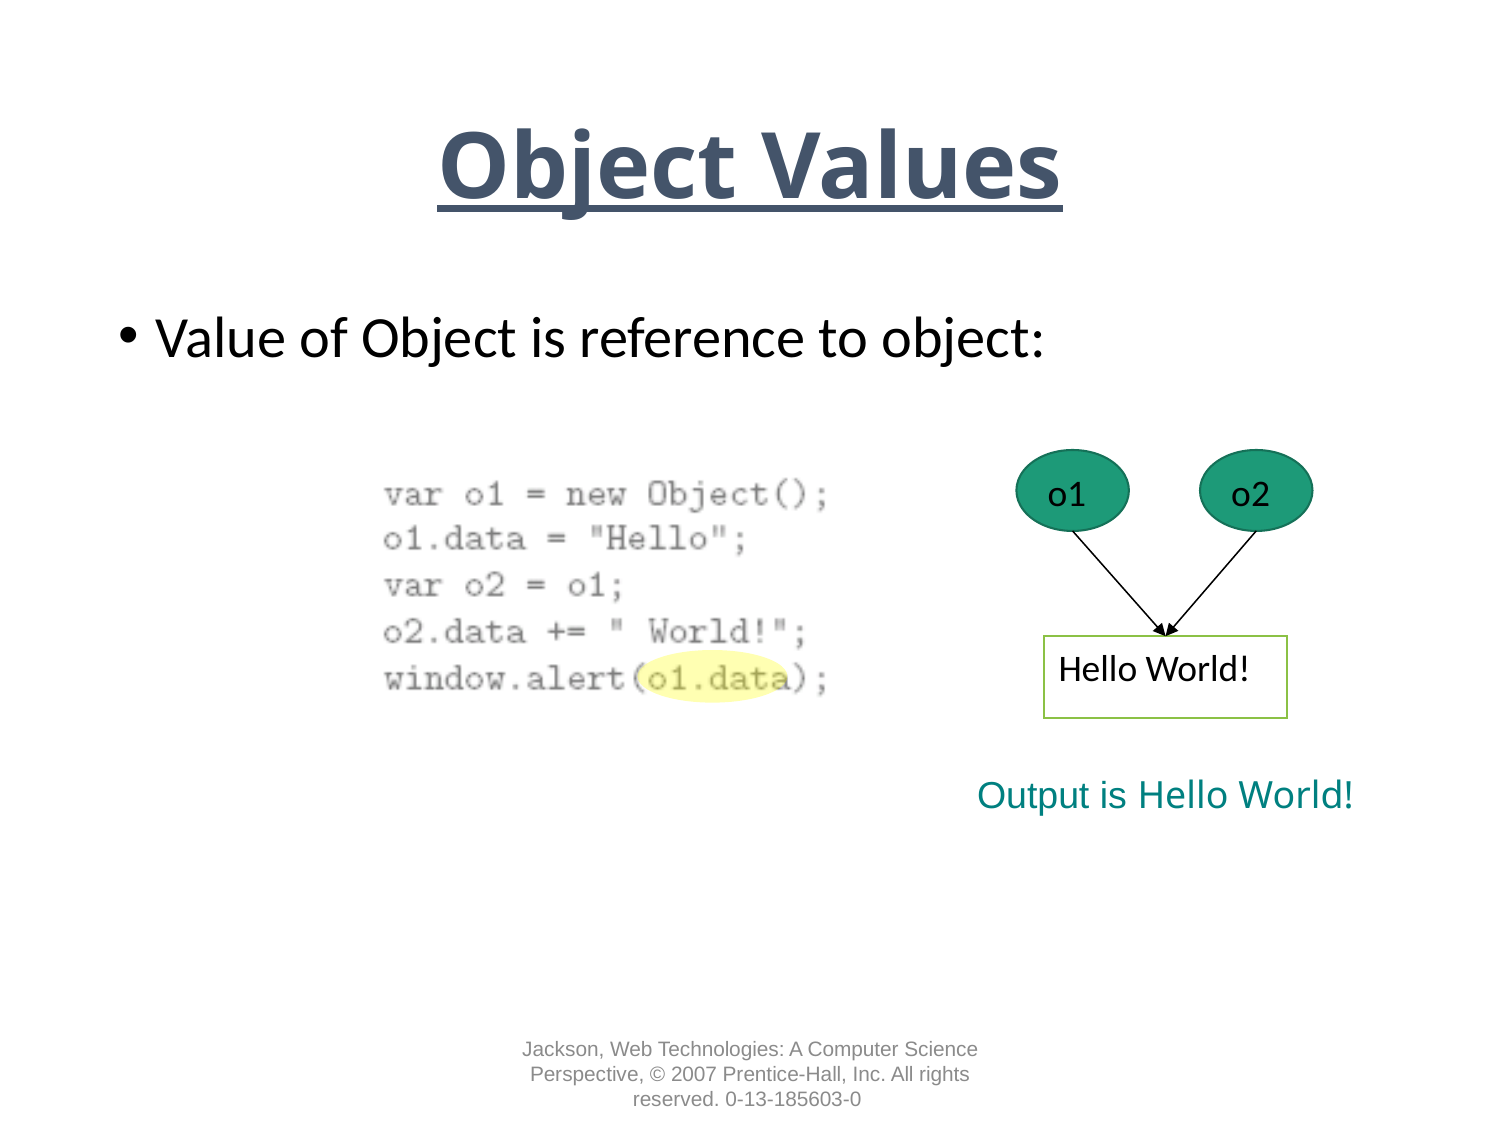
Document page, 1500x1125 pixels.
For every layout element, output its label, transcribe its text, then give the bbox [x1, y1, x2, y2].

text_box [1165, 530, 1257, 637]
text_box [1072, 530, 1165, 637]
picture [374, 474, 833, 703]
text_box o2 [1198, 448, 1314, 532]
footer Jackson, Web Technologies: A Computer Science Perspective, © 2007 Prentice-Hall, Inc. All rights reserved. 0-13-185603-0 [496, 1042, 1004, 1103]
list Value of Object is reference to object: [103, 299, 1397, 1014]
text_box Output is Hello World! [962, 763, 1369, 824]
text_box Hello World! [1043, 635, 1288, 719]
title Object Values [103, 59, 1397, 278]
text_box o1 [1015, 448, 1130, 532]
